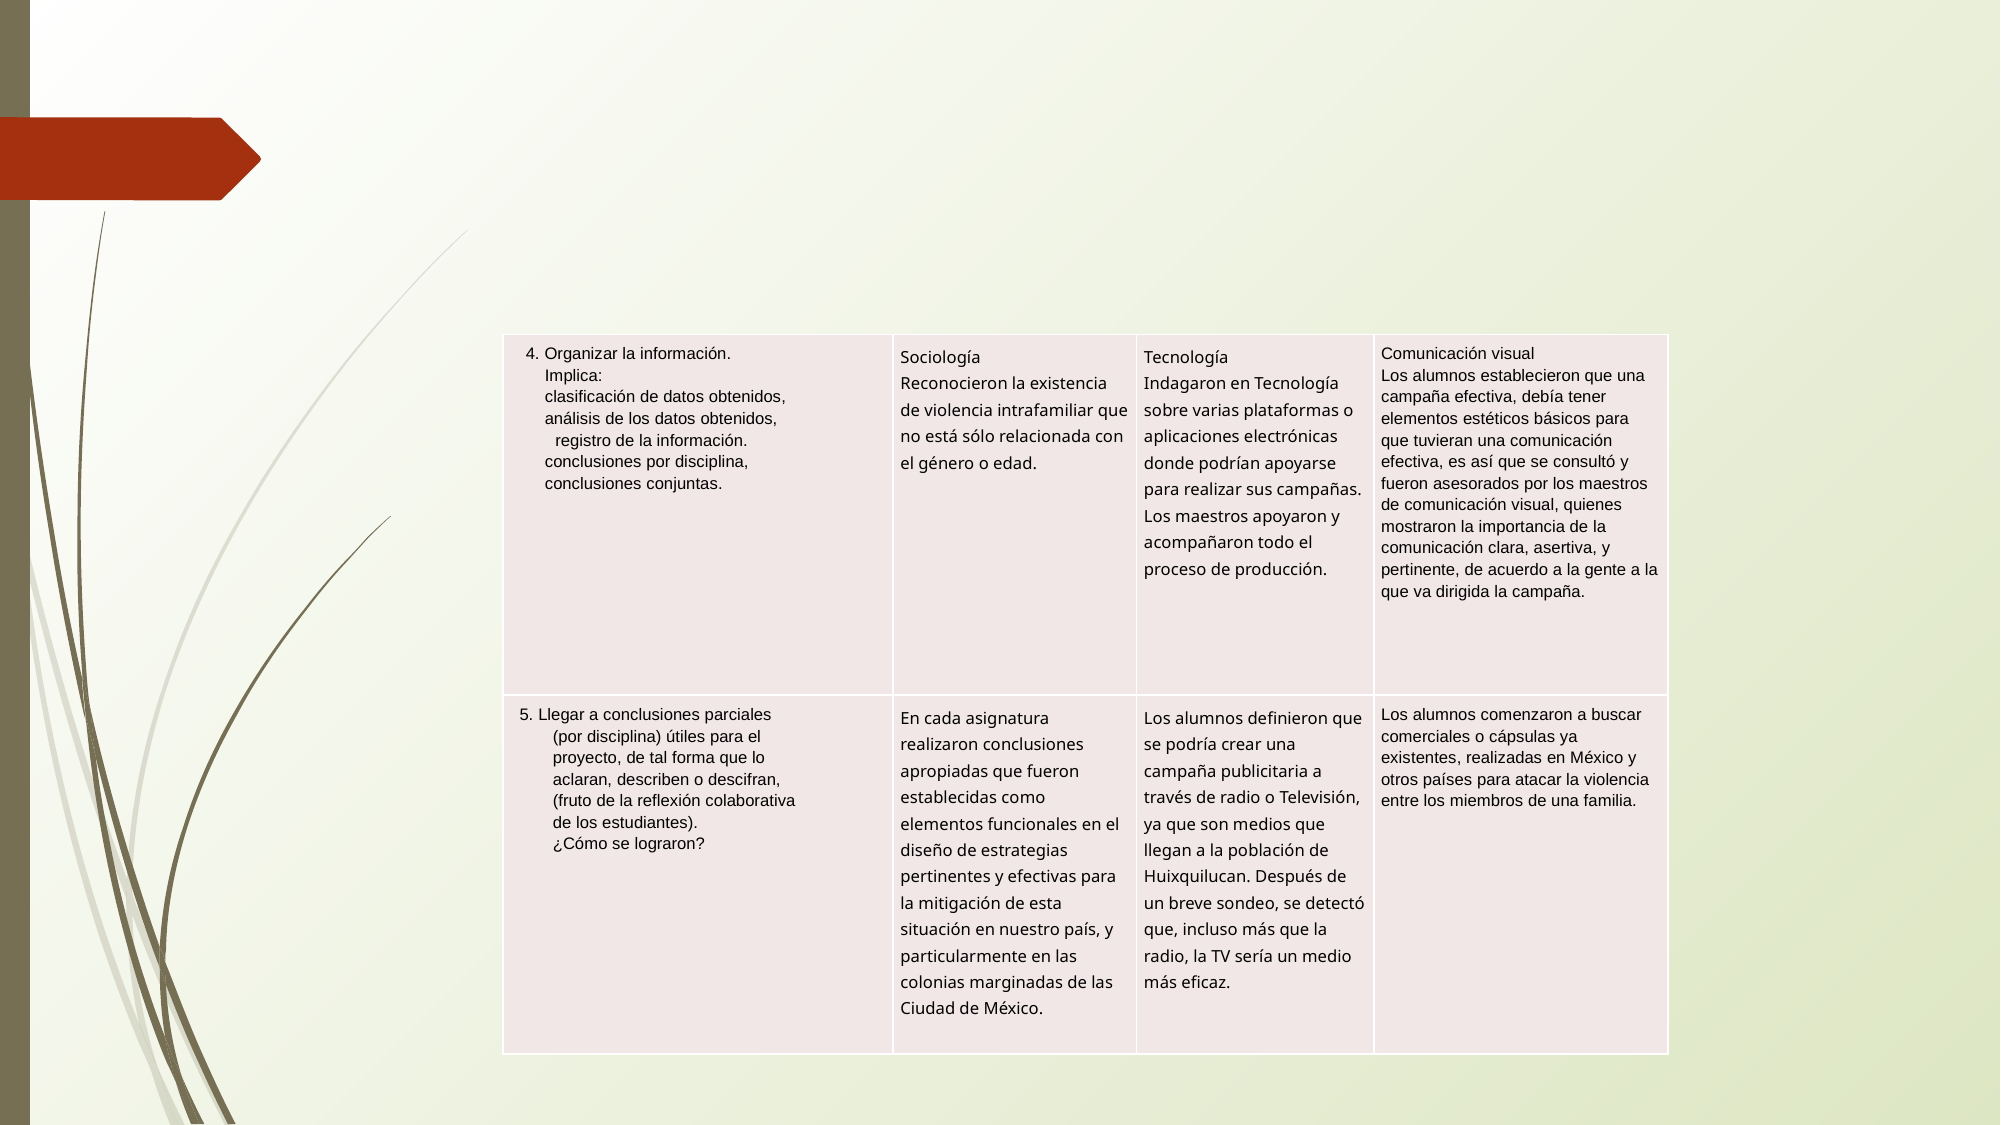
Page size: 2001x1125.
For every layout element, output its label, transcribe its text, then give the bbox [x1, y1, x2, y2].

table_header Comunicación visual Los alumnos establecieron que una campaña efectiva, debía tener elementos estéticos básicos para que tuvieran una comunicación efectiva, es así que se consultó y fueron asesorados por los maestros de comunicación visual, quienes mostraron la importancia de la comunicación clara, asertiva, y pertinente, de acuerdo a la gente a la que va dirigida la campaña. [1375, 335, 1667, 694]
table_cell Los alumnos definieron que se podría crear una campaña publicitaria a través de radio o Televisión, ya que son medios que llegan a la población de Huixquilucan. Después de un breve sondeo, se detectó que, incluso más que la radio, la TV sería un medio más eficaz. [1137, 696, 1373, 1053]
table_header Tecnología Indagaron en Tecnología sobre varias plataformas o aplicaciones electrónicas donde podrían apoyarse para realizar sus campañas. Los maestros apoyaron y acompañaron todo el proceso de producción. [1137, 335, 1373, 694]
table_header Sociología Reconocieron la existencia de violencia intrafamiliar que no está sólo relacionada con el género o edad. [894, 335, 1136, 694]
table_cell En cada asignatura realizaron conclusiones apropiadas que fueron establecidas como elementos funcionales en el diseño de estrategias pertinentes y efectivas para la mitigación de esta situación en nuestro país, y particularmente en las colonias marginadas de las Ciudad de México. [894, 696, 1136, 1053]
table_cell 5. Llegar a conclusiones parciales (por disciplina) útiles para el proyecto, de tal forma que lo aclaran, describen o descifran, (fruto de la reflexión colaborativa de los estudiantes). ¿Cómo se lograron? [504, 696, 892, 1053]
table_header 4. Organizar la información. Implica: clasificación de datos obtenidos, análisis de los datos obtenidos, registro de la información. conclusiones por disciplina, conclusiones conjuntas. [504, 335, 892, 694]
table_cell Los alumnos comenzaron a buscar comerciales o cápsulas ya existentes, realizadas en México y otros países para atacar la violencia entre los miembros de una familia. [1375, 696, 1667, 1053]
